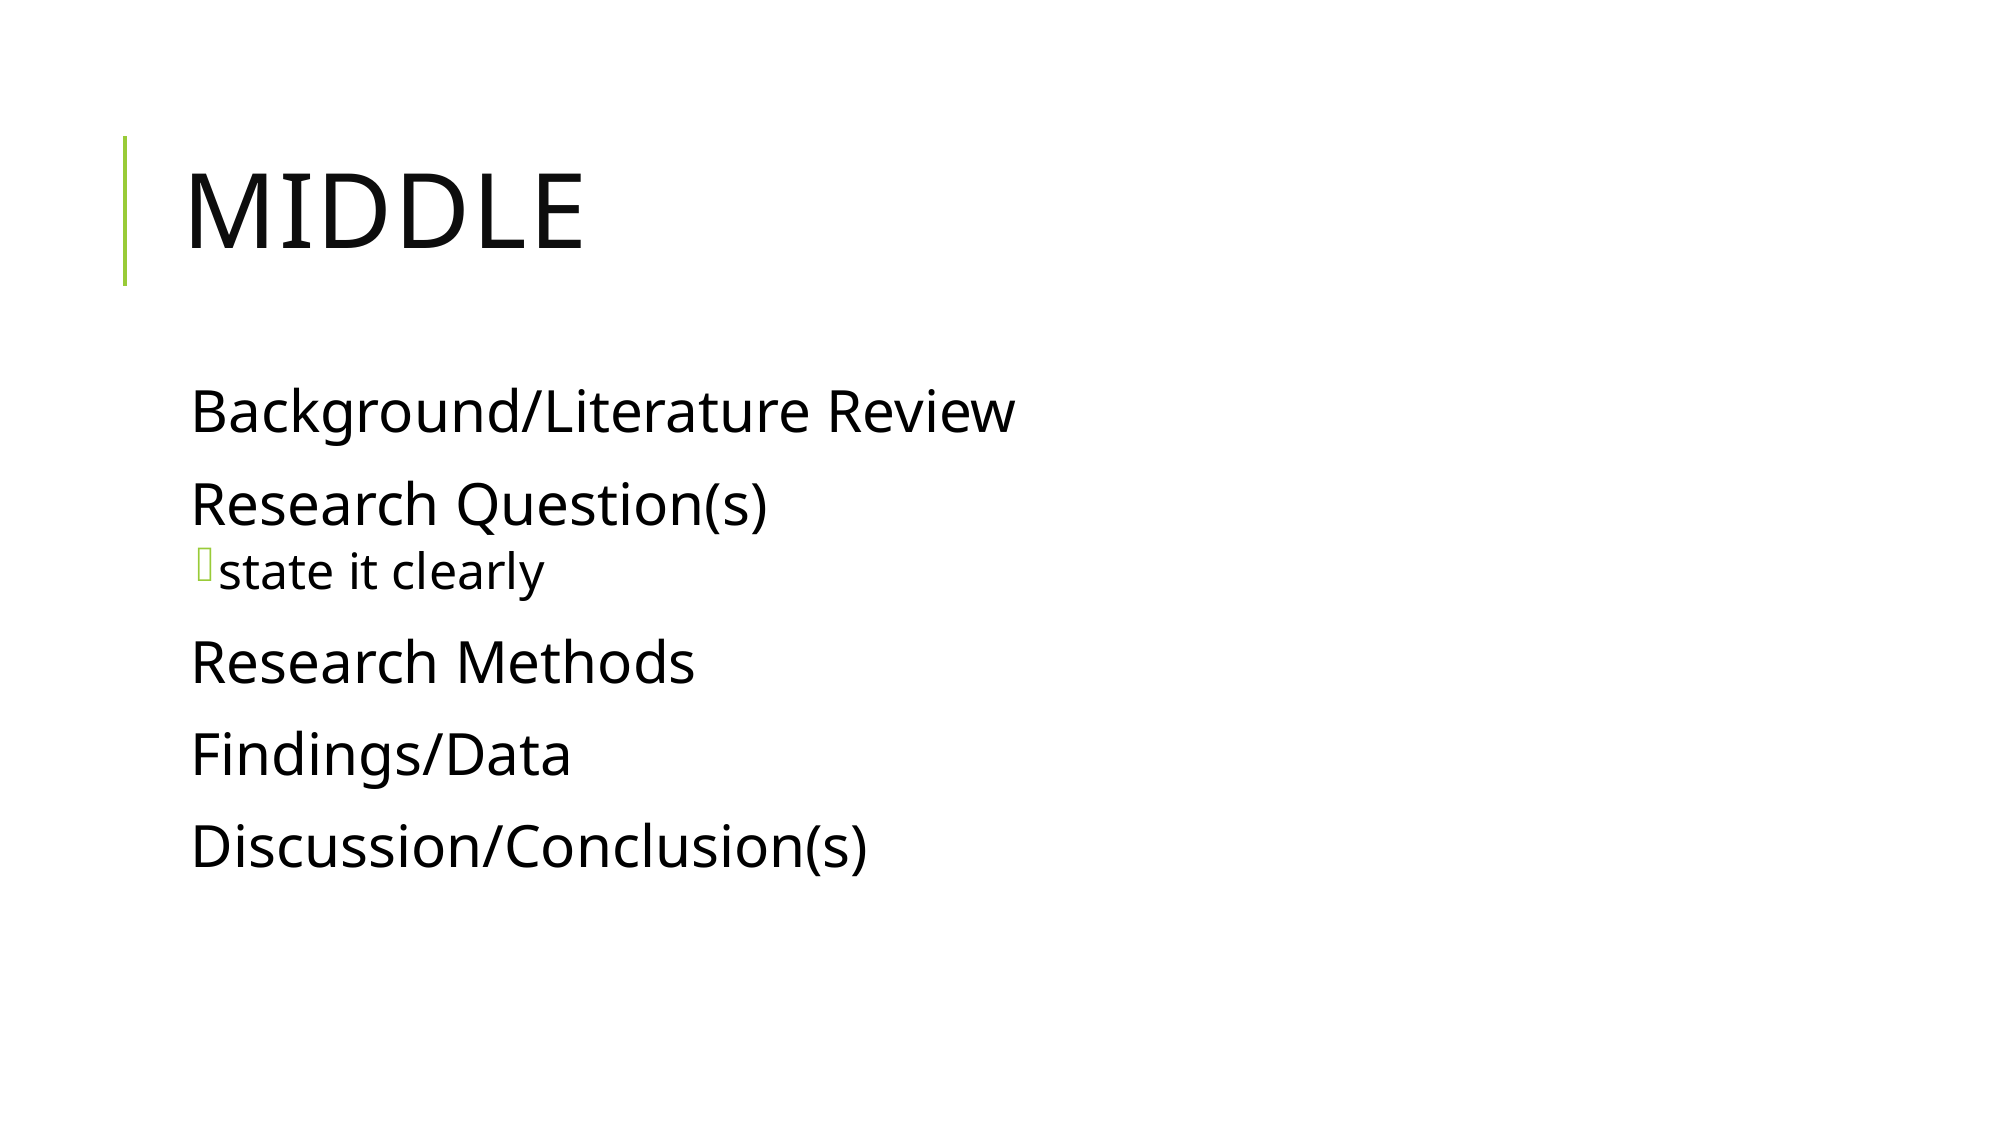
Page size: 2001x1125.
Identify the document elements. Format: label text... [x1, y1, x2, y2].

list Background/Literature Review Research Question(s) state it clearly Research Methods Findings/Data Discussion/Conclusion(s) [168, 375, 1763, 1035]
title Middle [168, 96, 1763, 342]
